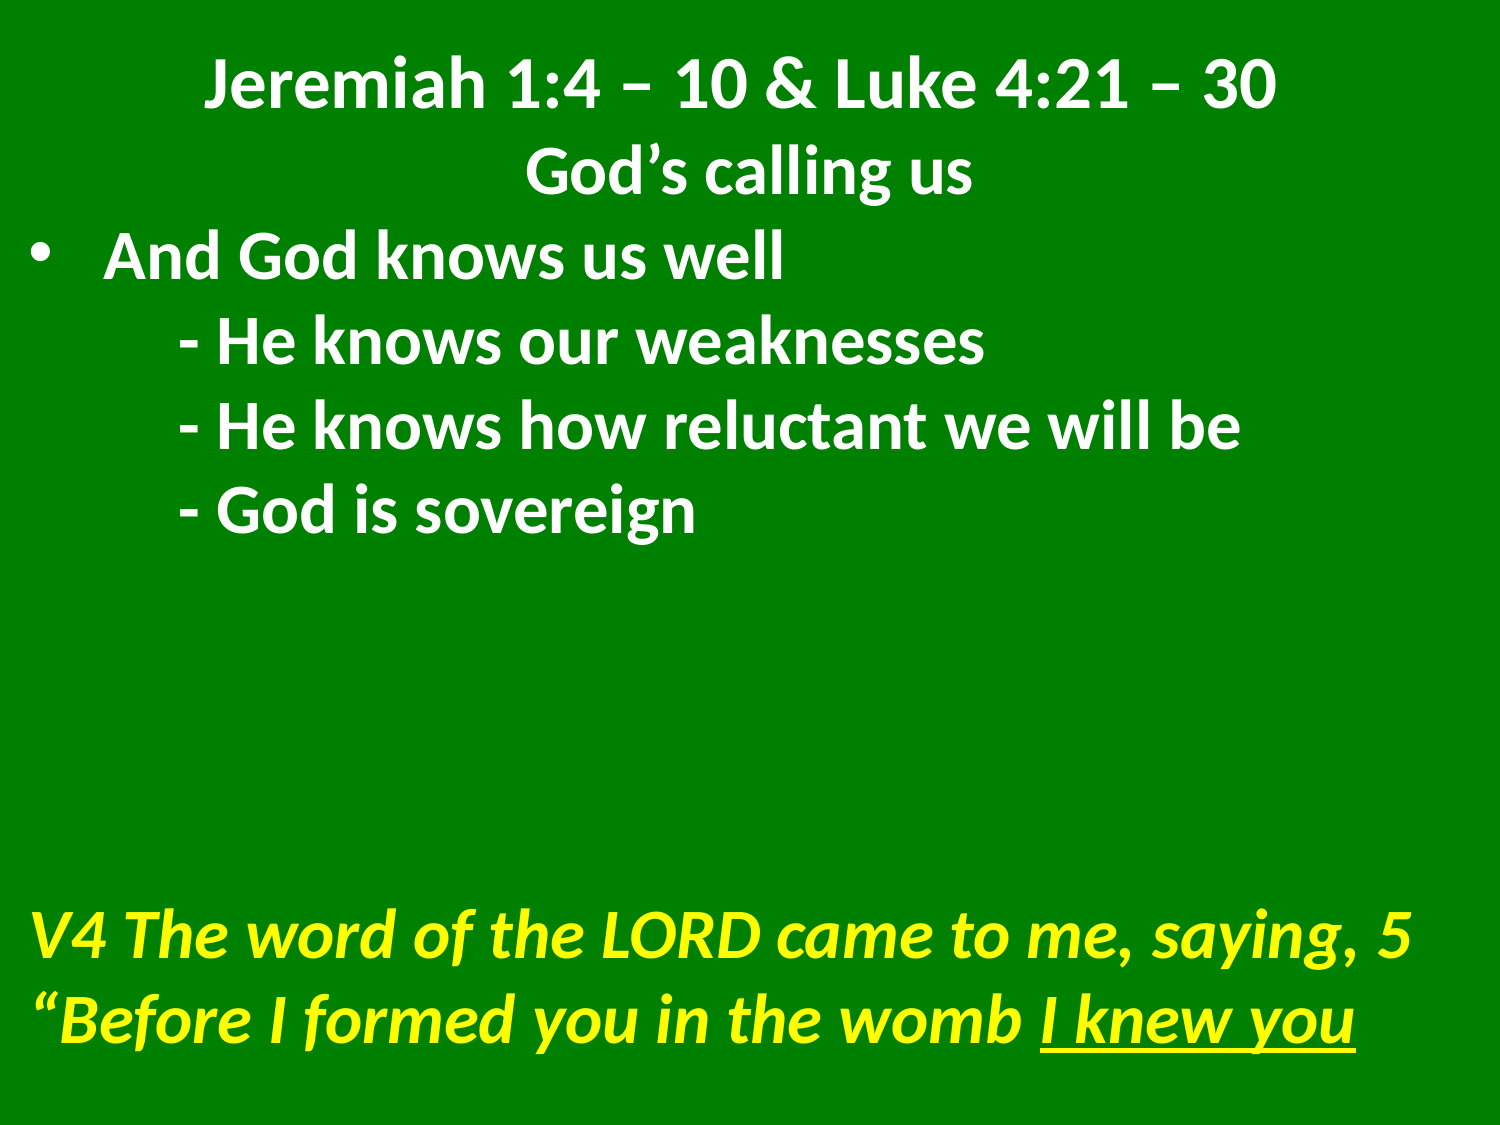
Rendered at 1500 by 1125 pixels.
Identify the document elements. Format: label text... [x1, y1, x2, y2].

subtitle Jeremiah 1:4 – 10 & Luke 4:21 – 30 God’s calling us And God knows us well - He knows our weaknesses - He knows how reluctant we will be - God is sovereign V4 The word of the LORD came to me, saying, 5 “Before I formed you in the womb I knew you [13, 26, 1487, 1112]
